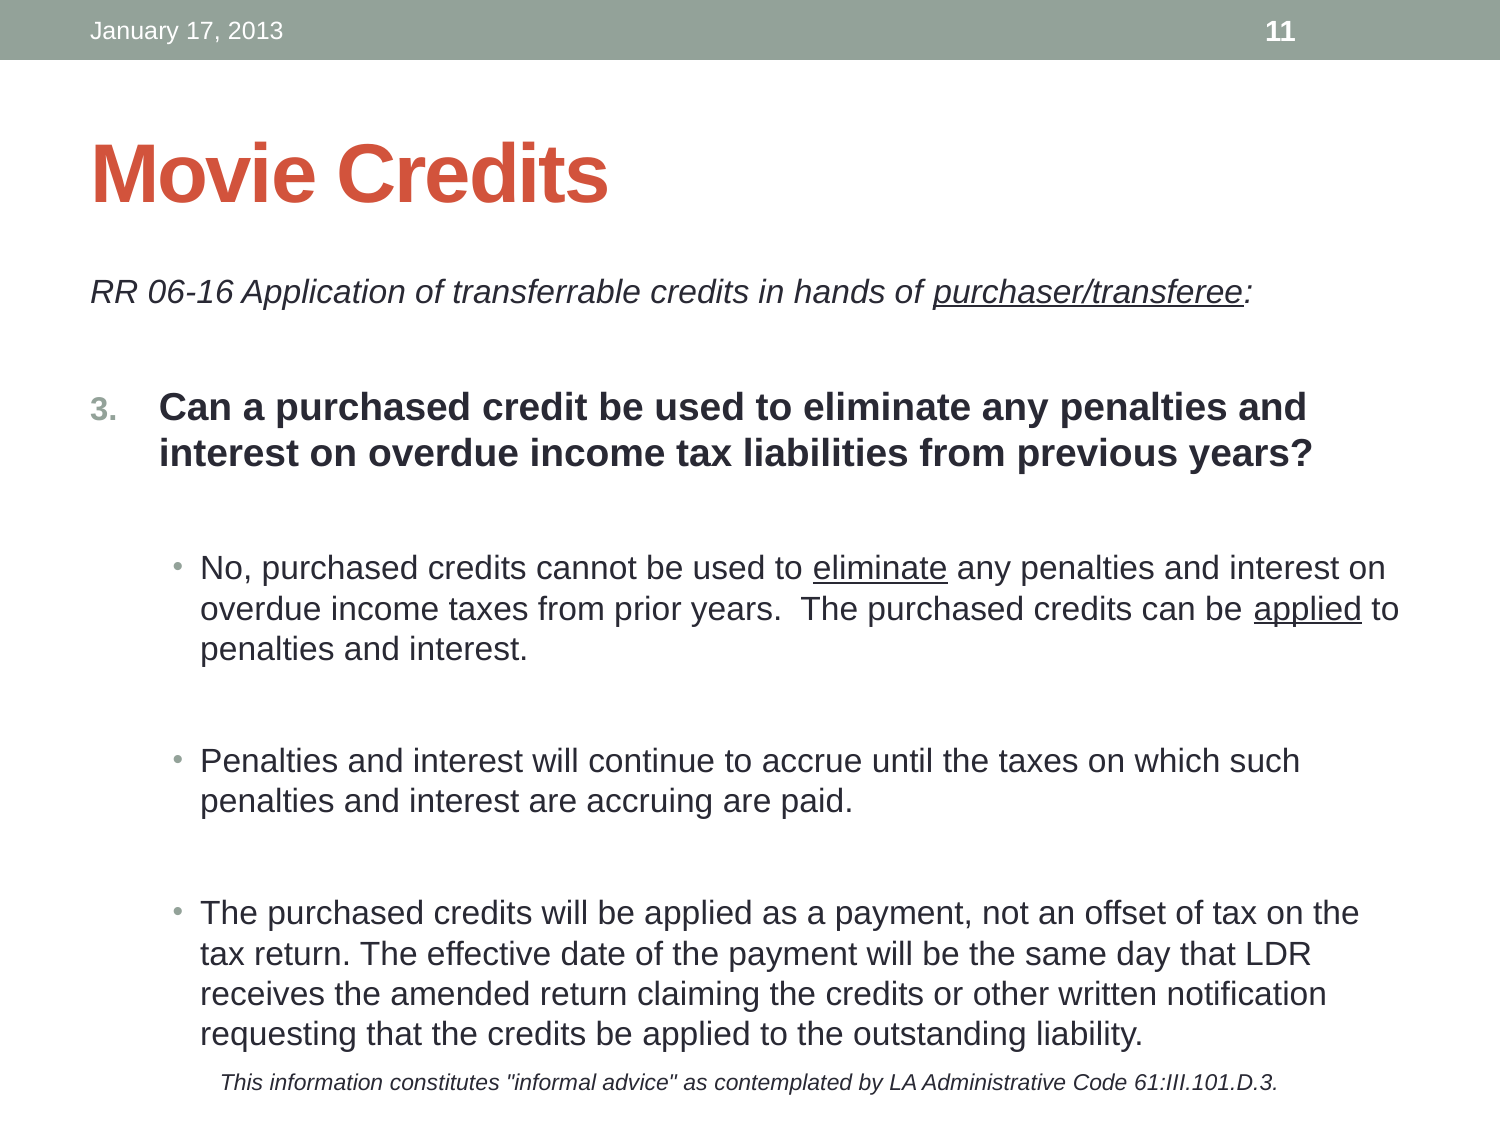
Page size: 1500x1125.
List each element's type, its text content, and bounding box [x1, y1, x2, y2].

text_box This information constitutes "informal advice" as contemplated by LA Administrative Code 61:III.101.D.3. [0, 1060, 1500, 1103]
list RR 06-16 Application of transferrable credits in hands of purchaser/transferee: Can a purchased credit be used to eliminate any penalties and interest on overdue income tax liabilities from previous years? No, purchased credits cannot be used to eliminate any penalties and interest on overdue income taxes from prior years. The purchased credits can be applied to penalties and interest. Penalties and interest will continue to accrue until the taxes on which such penalties and interest are accruing are paid. The purchased credits will be applied as a payment, not an offset of tax on the tax return. The effective date of the payment will be the same day that LDR receives the amended return claiming the credits or other written notification requesting that the credits be applied to the outstanding liability. [75, 262, 1425, 1060]
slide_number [75, 3, 550, 57]
title Movie Credits [75, 87, 1425, 250]
slide_number 11 [1250, 3, 1425, 57]
